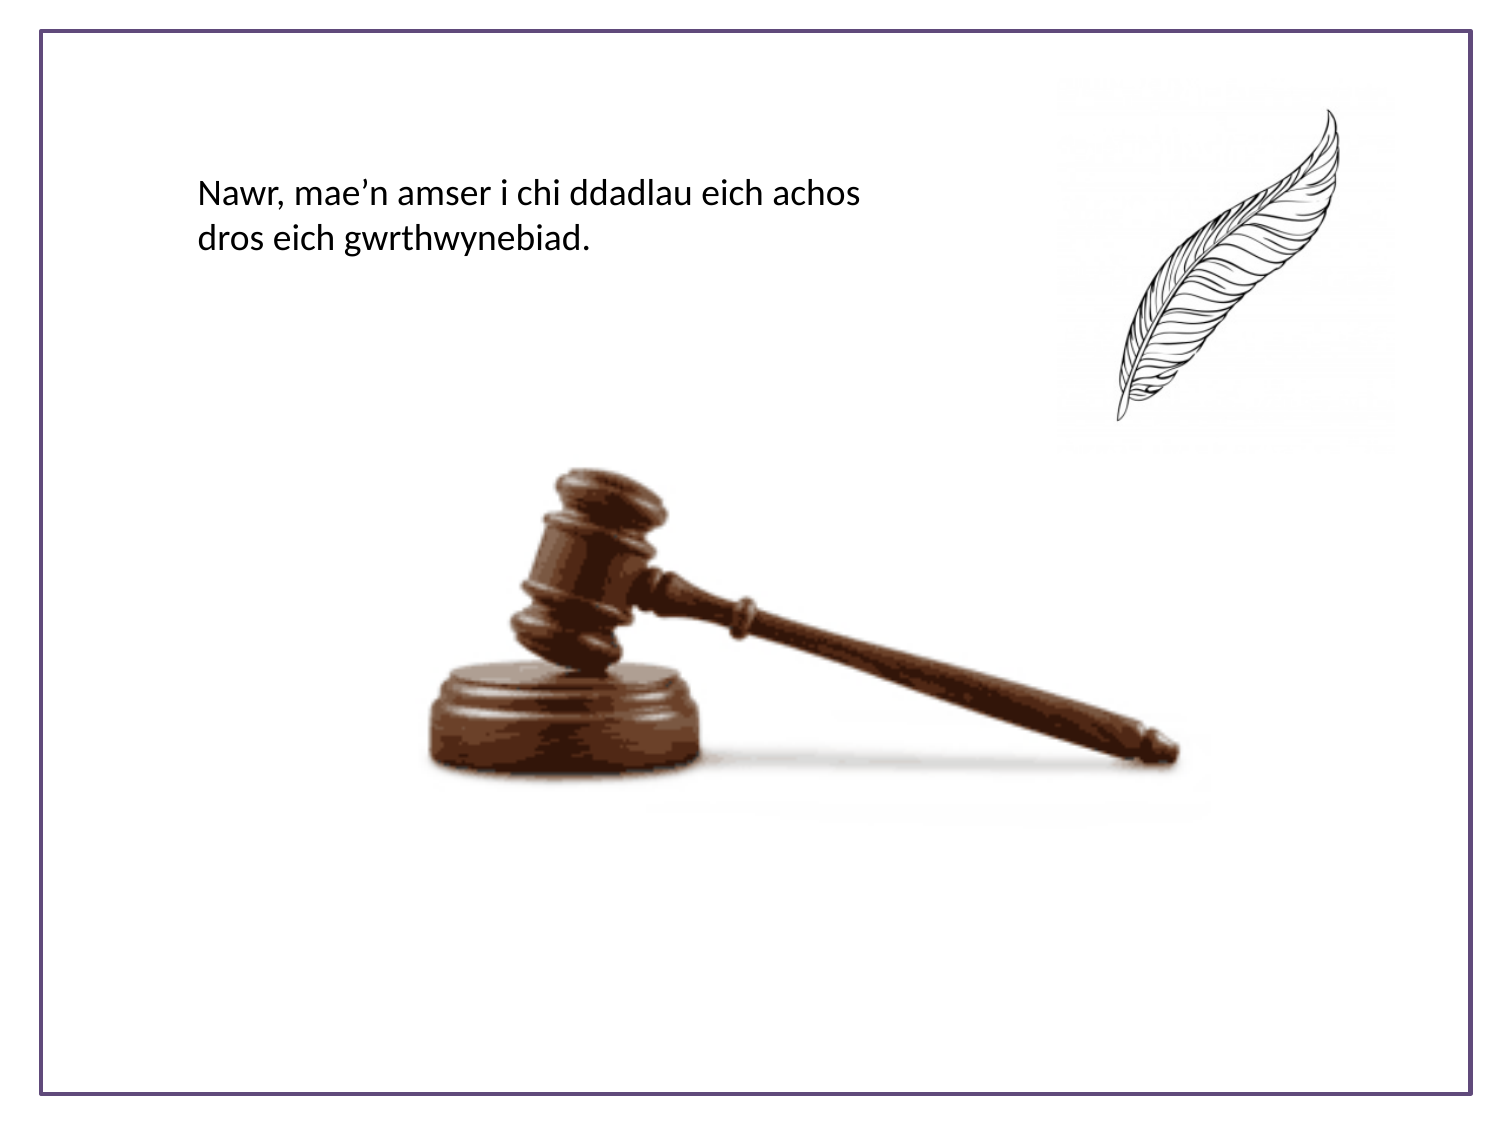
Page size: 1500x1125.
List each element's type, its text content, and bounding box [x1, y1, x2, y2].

picture [393, 77, 1395, 1026]
text_box [39, 29, 1473, 1096]
text_box Nawr, mae’n amser i chi ddadlau eich achos dros eich gwrthwynebiad. [183, 160, 928, 266]
